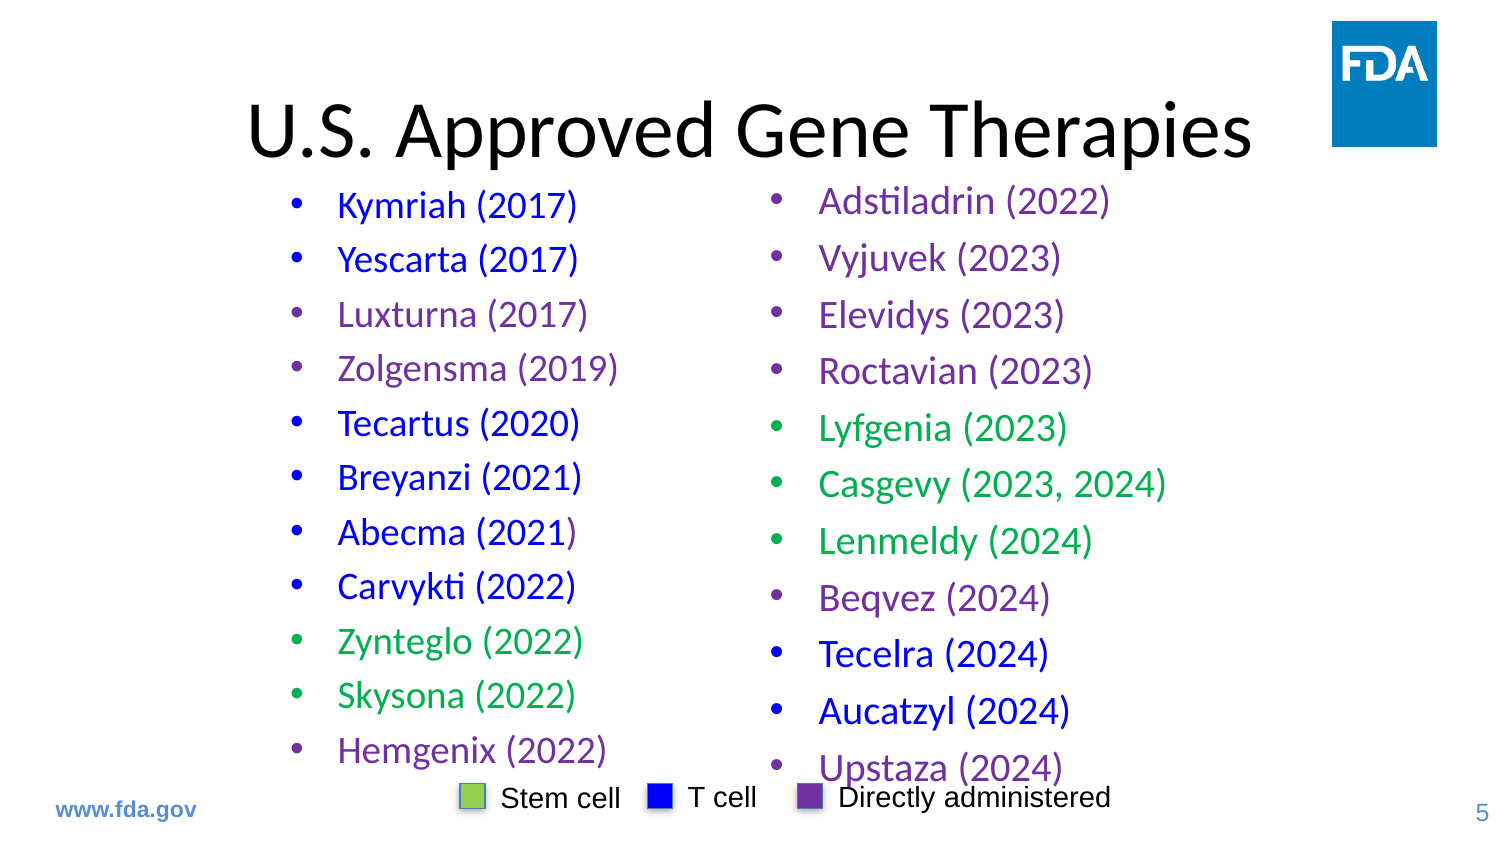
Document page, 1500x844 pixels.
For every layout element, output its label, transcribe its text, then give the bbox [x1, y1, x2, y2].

picture [1343, 46, 1396, 67]
text_box Stem cell [485, 771, 636, 822]
text_box Directly administered [823, 771, 1127, 822]
text_box T cell [672, 771, 773, 821]
title U.S. Approved Gene Therapies [53, 67, 1449, 182]
text_box [647, 783, 672, 809]
text_box [459, 783, 485, 809]
picture [1401, 46, 1422, 67]
text_box Adstiladrin (2022) Vyjuvek (2023) Elevidys (2023) Roctavian (2023) Lyfgenia (2023) Casgevy (2023, 2024) Lenmeldy (2024) Beqvez (2024) Tecelra (2024) Aucatzyl (2024) Upstaza (2024) [754, 166, 1367, 797]
list Kymriah (2017) Yescarta (2017) Luxturna (2017) Zolgensma (2019) Tecartus (2020) Breyanzi (2021) Abecma (2021) Carvykti (2022) Zynteglo (2022) Skysona (2022) Hemgenix (2022) [275, 171, 750, 786]
footer www.fda.gov [40, 785, 516, 831]
text_box [797, 783, 823, 809]
